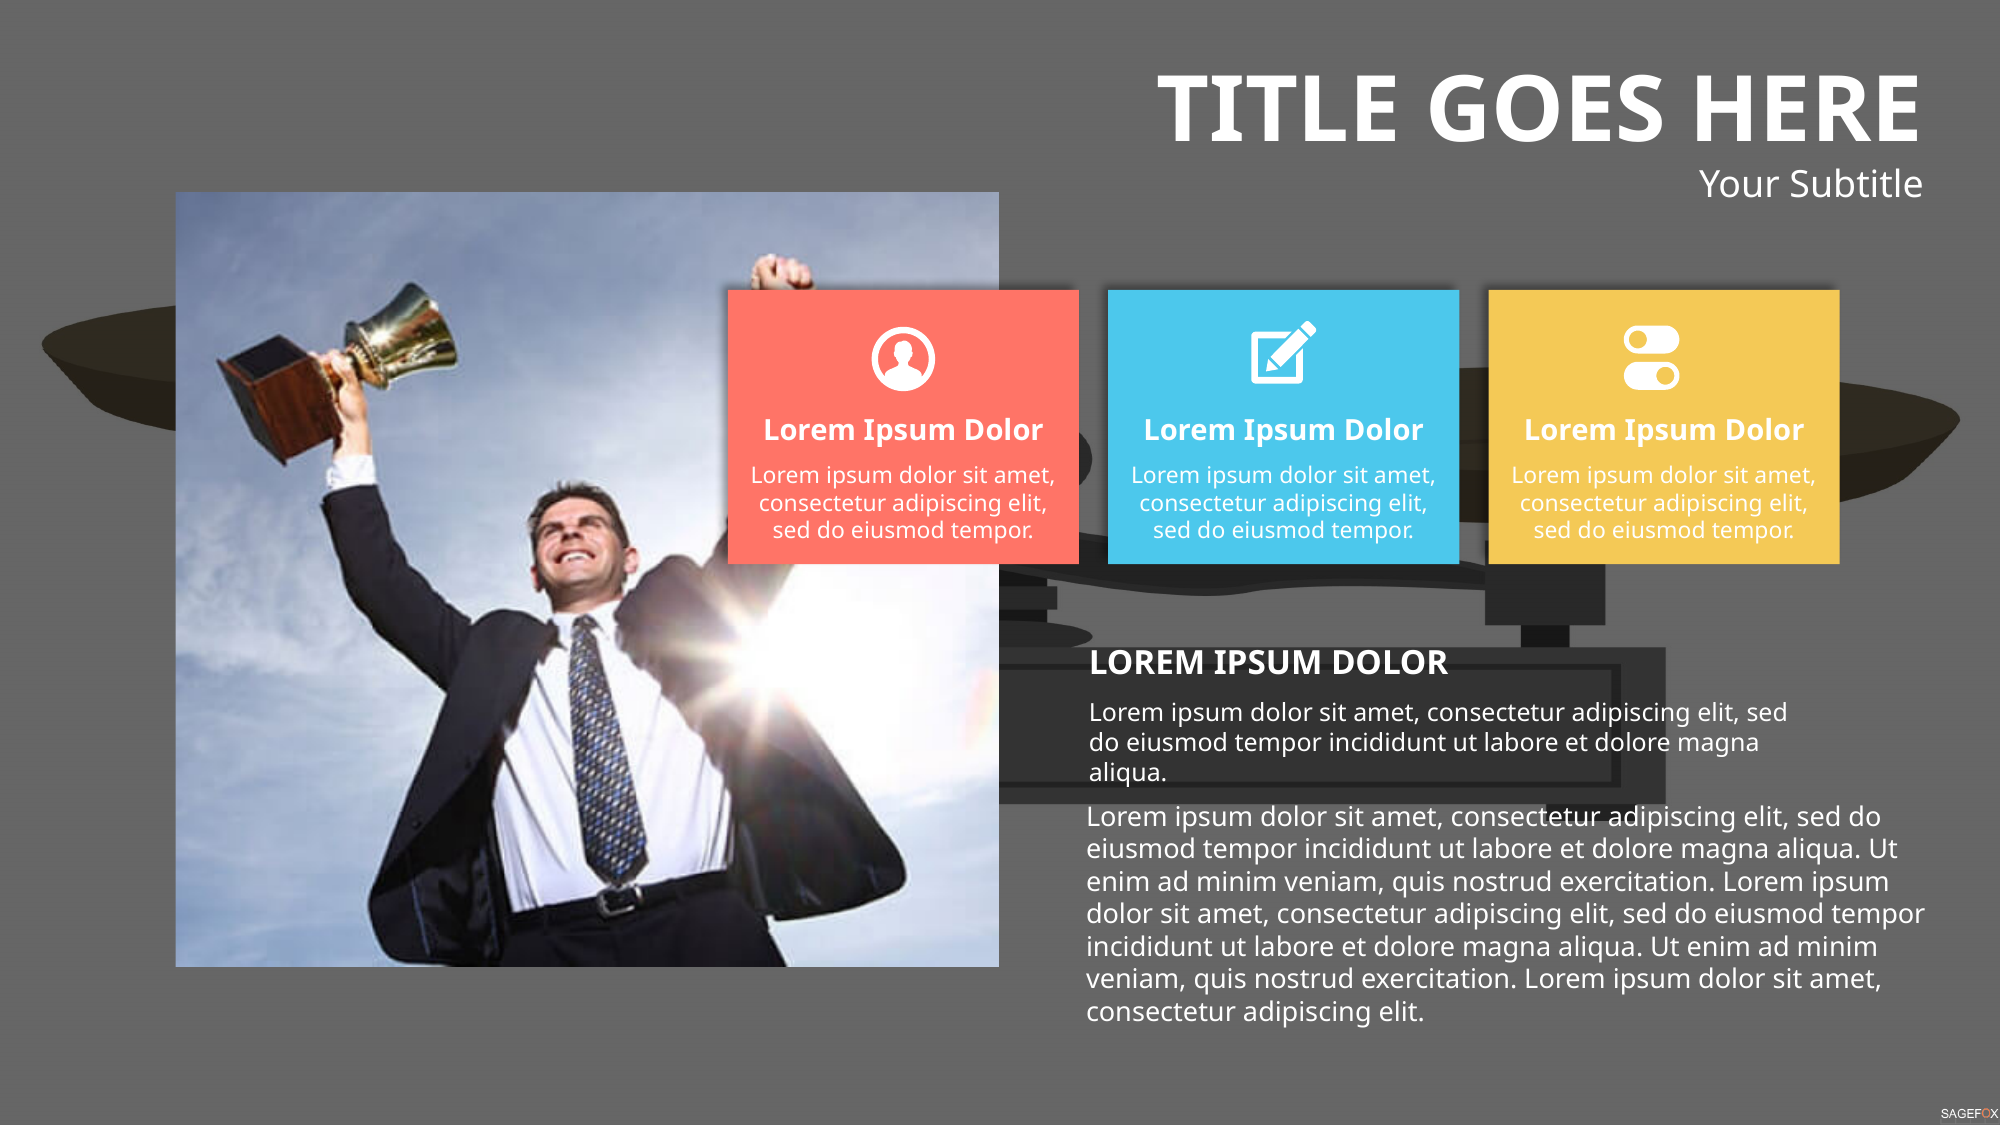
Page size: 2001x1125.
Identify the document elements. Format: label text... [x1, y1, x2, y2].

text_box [1623, 325, 1680, 390]
text_box Lorem ipsum dolor sit amet, consectetur adipiscing elit, sed do eiusmod tempor incididunt ut labore et dolore magna aliqua. Ut enim ad minim veniam, quis nostrud exercitation. Lorem ipsum dolor sit amet, consectetur adipiscing elit, sed do eiusmod tempor incididunt ut labore et dolore magna aliqua. Ut enim ad minim veniam, quis nostrud exercitation. Lorem ipsum dolor sit amet, consectetur adipiscing elit. [1071, 791, 1969, 1035]
text_box Lorem Ipsum Dolor Lorem ipsum dolor sit amet, consectetur adipiscing elit, sed do eiusmod tempor. [1115, 405, 1452, 549]
text_box TITLE GOES HERE Your Subtitle [1035, 42, 1939, 212]
picture [0, 0, 2001, 1125]
text_box [175, 192, 1000, 967]
text_box [727, 289, 1080, 565]
text_box [871, 326, 936, 392]
text_box Lorem Ipsum Dolor Lorem ipsum dolor sit amet, consectetur adipiscing elit, sed do eiusmod tempor. [735, 405, 1072, 549]
text_box Lorem Ipsum Dolor Lorem ipsum dolor sit amet, consectetur adipiscing elit, sed do eiusmod tempor. [1496, 405, 1833, 549]
text_box LOREM IPSUM DOLOR Lorem ipsum dolor sit amet, consectetur adipiscing elit, sed do eiusmod tempor incididunt ut labore et dolore magna aliqua. [1078, 636, 1833, 791]
text_box [1488, 289, 1841, 565]
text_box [1251, 321, 1317, 384]
text_box [1107, 289, 1460, 565]
